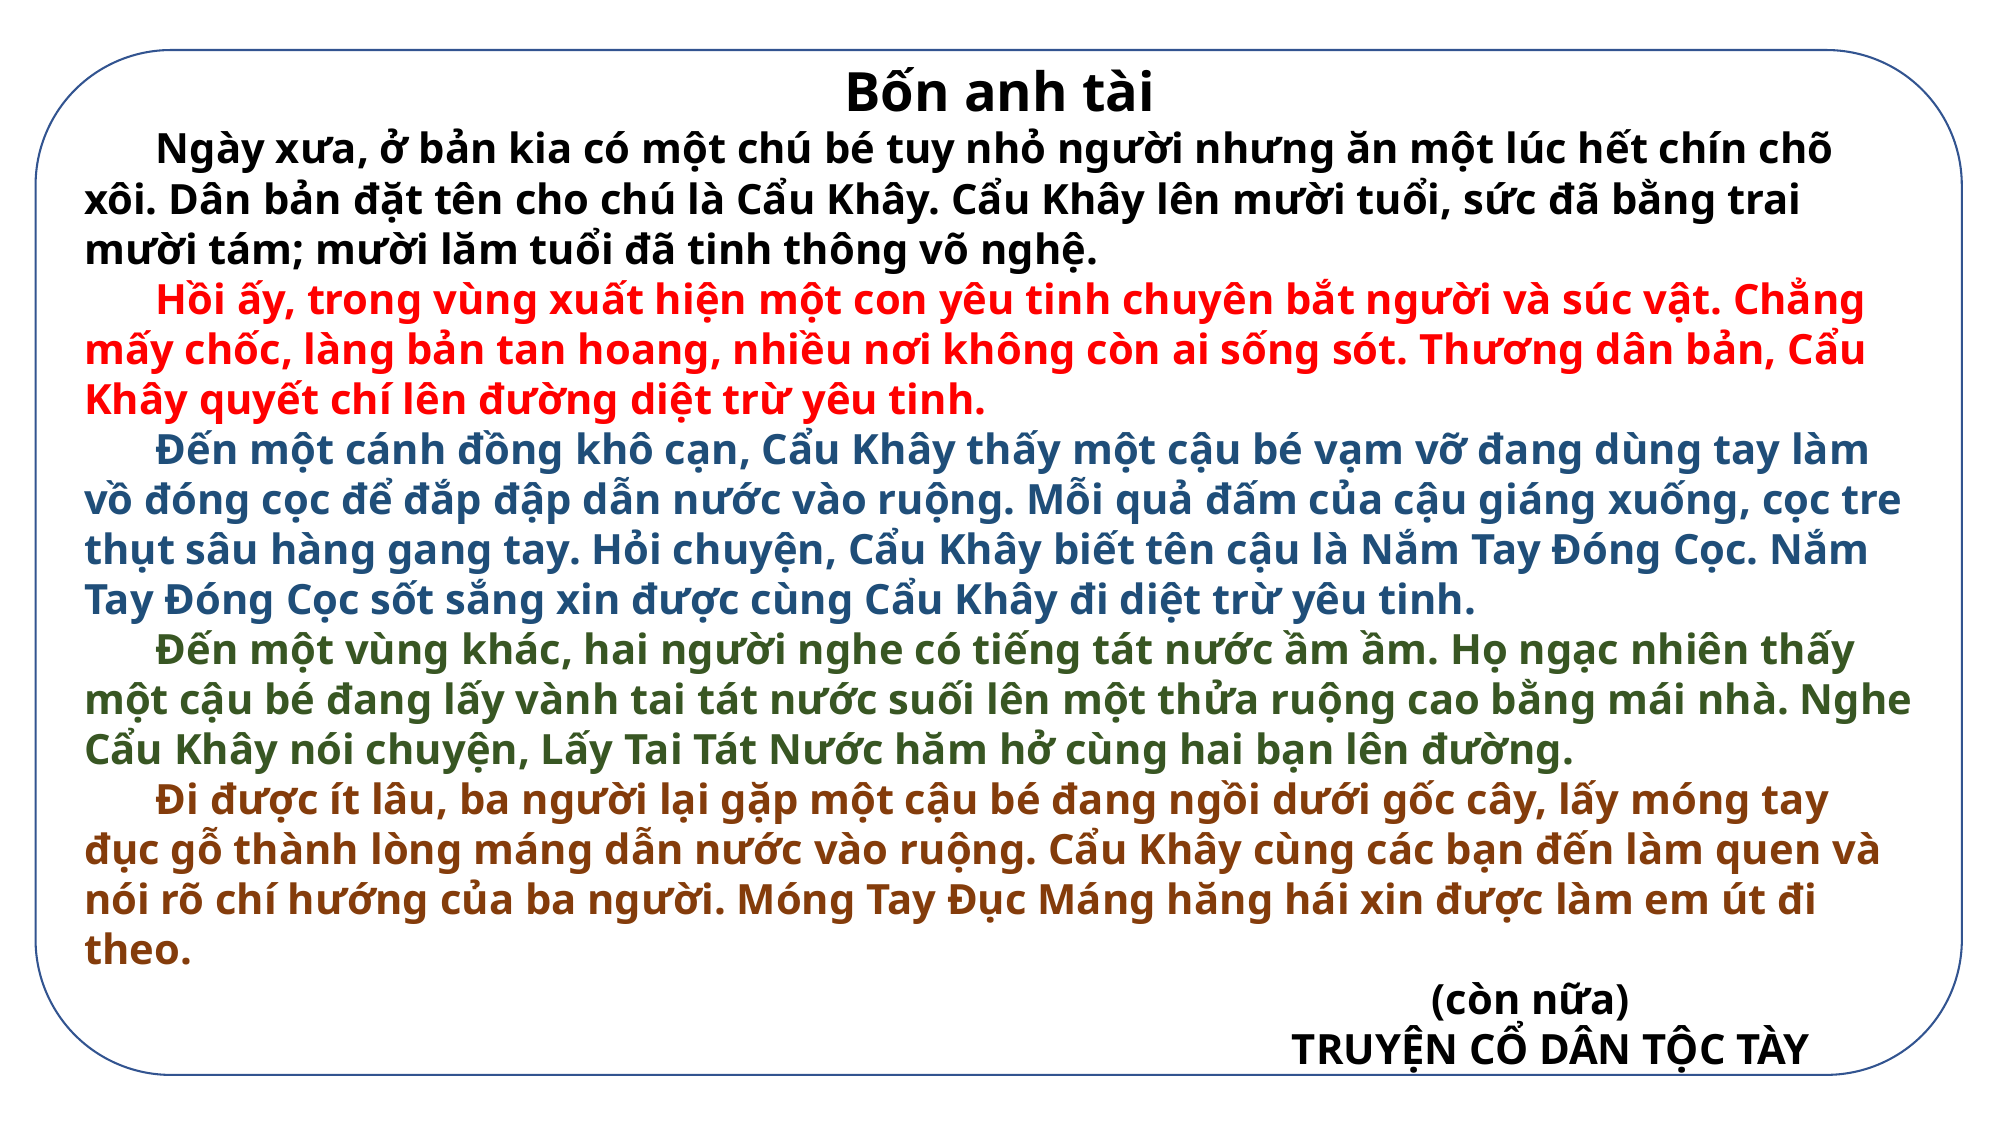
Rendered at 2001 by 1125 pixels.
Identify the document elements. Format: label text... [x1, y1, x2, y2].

text_box Bốn anh tài Ngày xưa, ở bản kia có một chú bé tuy nhỏ người nhưng ăn một lúc hết chín chõ xôi. Dân bản đặt tên cho chú là Cẩu Khây. Cẩu Khây lên mười tuổi, sức đã bằng trai mười tám; mười lăm tuổi đã tinh thông võ nghệ. Hồi ấy, trong vùng xuất hiện một con yêu tinh chuyên bắt người và súc vật. Chẳng mấy chốc, làng bản tan hoang, nhiều nơi không còn ai sống sót. Thương dân bản, Cẩu Khây quyết chí lên đường diệt trừ yêu tinh. Đến một cánh đồng khô cạn, Cẩu Khây thấy một cậu bé vạm vỡ đang dùng tay làm vồ đóng cọc để đắp đập dẫn nước vào ruộng. Mỗi quả đấm của cậu giáng xuống, cọc tre thụt sâu hàng gang tay. Hỏi chuyện, Cẩu Khây biết tên cậu là Nắm Tay Đóng Cọc. Nắm Tay Đóng Cọc sốt sắng xin được cùng Cẩu Khây đi diệt trừ yêu tinh. Đến một vùng khác, hai người nghe có tiếng tát nước ầm ầm. Họ ngạc nhiên thấy một cậu bé đang lấy vành tai tát nước suối lên một thửa ruộng cao bằng mái nhà. Nghe Cẩu Khây nói chuyện, Lấy Tai Tát Nước hăm hở cùng hai bạn lên đường. Đi được ít lâu, ba người lại gặp một cậu bé đang ngồi dưới gốc cây, lấy móng tay đục gỗ thành lòng máng dẫn nước vào ruộng. Cẩu Khây cùng các bạn đến làm quen và nói rõ chí hướng của ba người. Móng Tay Đục Máng hăng hái xin được làm em út đi theo. (còn nữa) TRUYỆN CỔ DÂN TỘC TÀY [69, 50, 1931, 1081]
text_box [1931, 97, 1963, 1028]
text_box [34, 94, 69, 1031]
